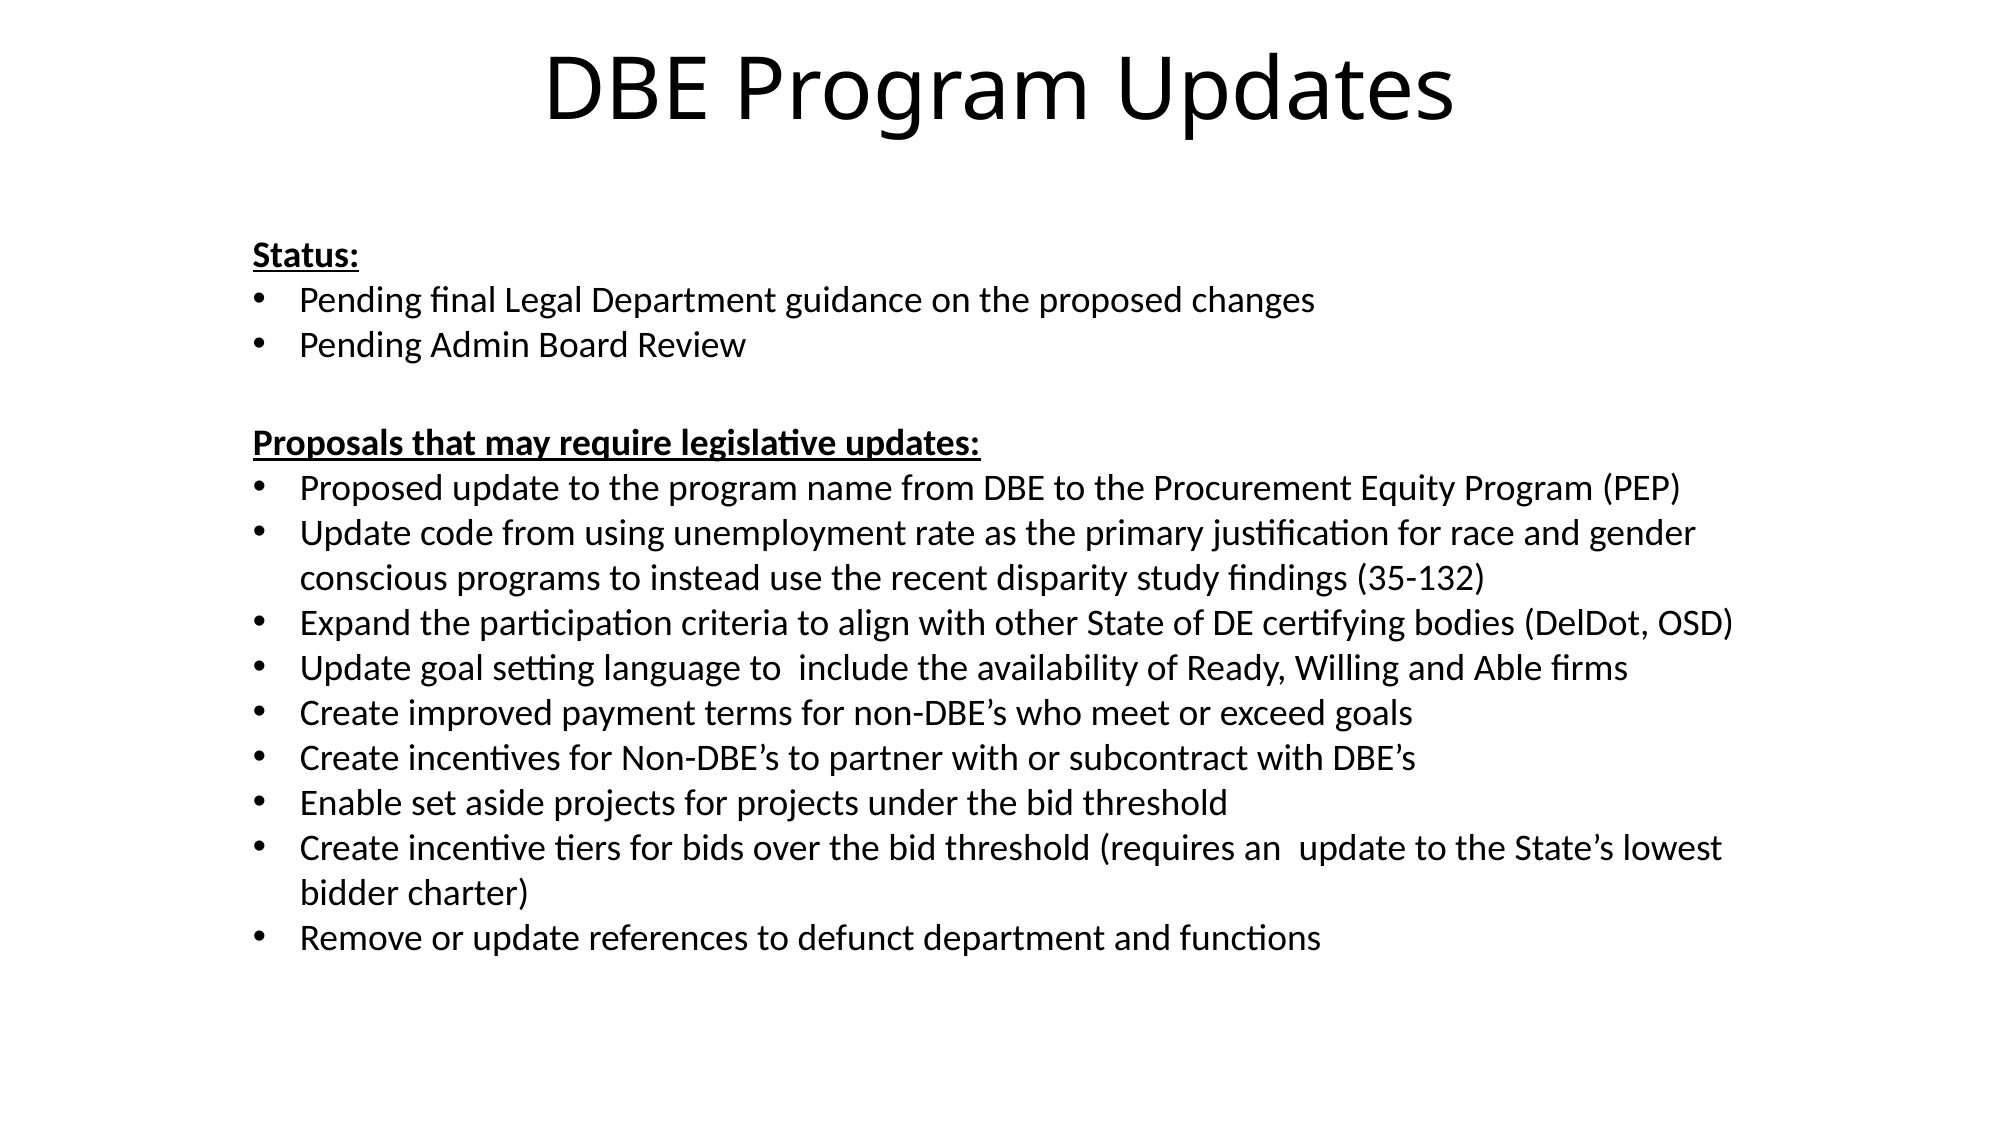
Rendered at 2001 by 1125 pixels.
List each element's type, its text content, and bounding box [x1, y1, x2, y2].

text_box Proposals that may require legislative updates: Proposed update to the program name from DBE to the Procurement Equity Program (PEP) Update code from using unemployment rate as the primary justification for race and gender conscious programs to instead use the recent disparity study findings (35-132) Expand the participation criteria to align with other State of DE certifying bodies (DelDot, OSD) Update goal setting language to include the availability of Ready, Willing and Able firms Create improved payment terms for non-DBE’s who meet or exceed goals Create incentives for Non-DBE’s to partner with or subcontract with DBE’s Enable set aside projects for projects under the bid threshold Create incentive tiers for bids over the bid threshold (requires an update to the State’s lowest bidder charter) Remove or update references to defunct department and functions [237, 410, 1787, 966]
text_box Status: Pending final Legal Department guidance on the proposed changes Pending Admin Board Review [237, 222, 1440, 373]
title DBE Program Updates [174, 36, 1825, 147]
